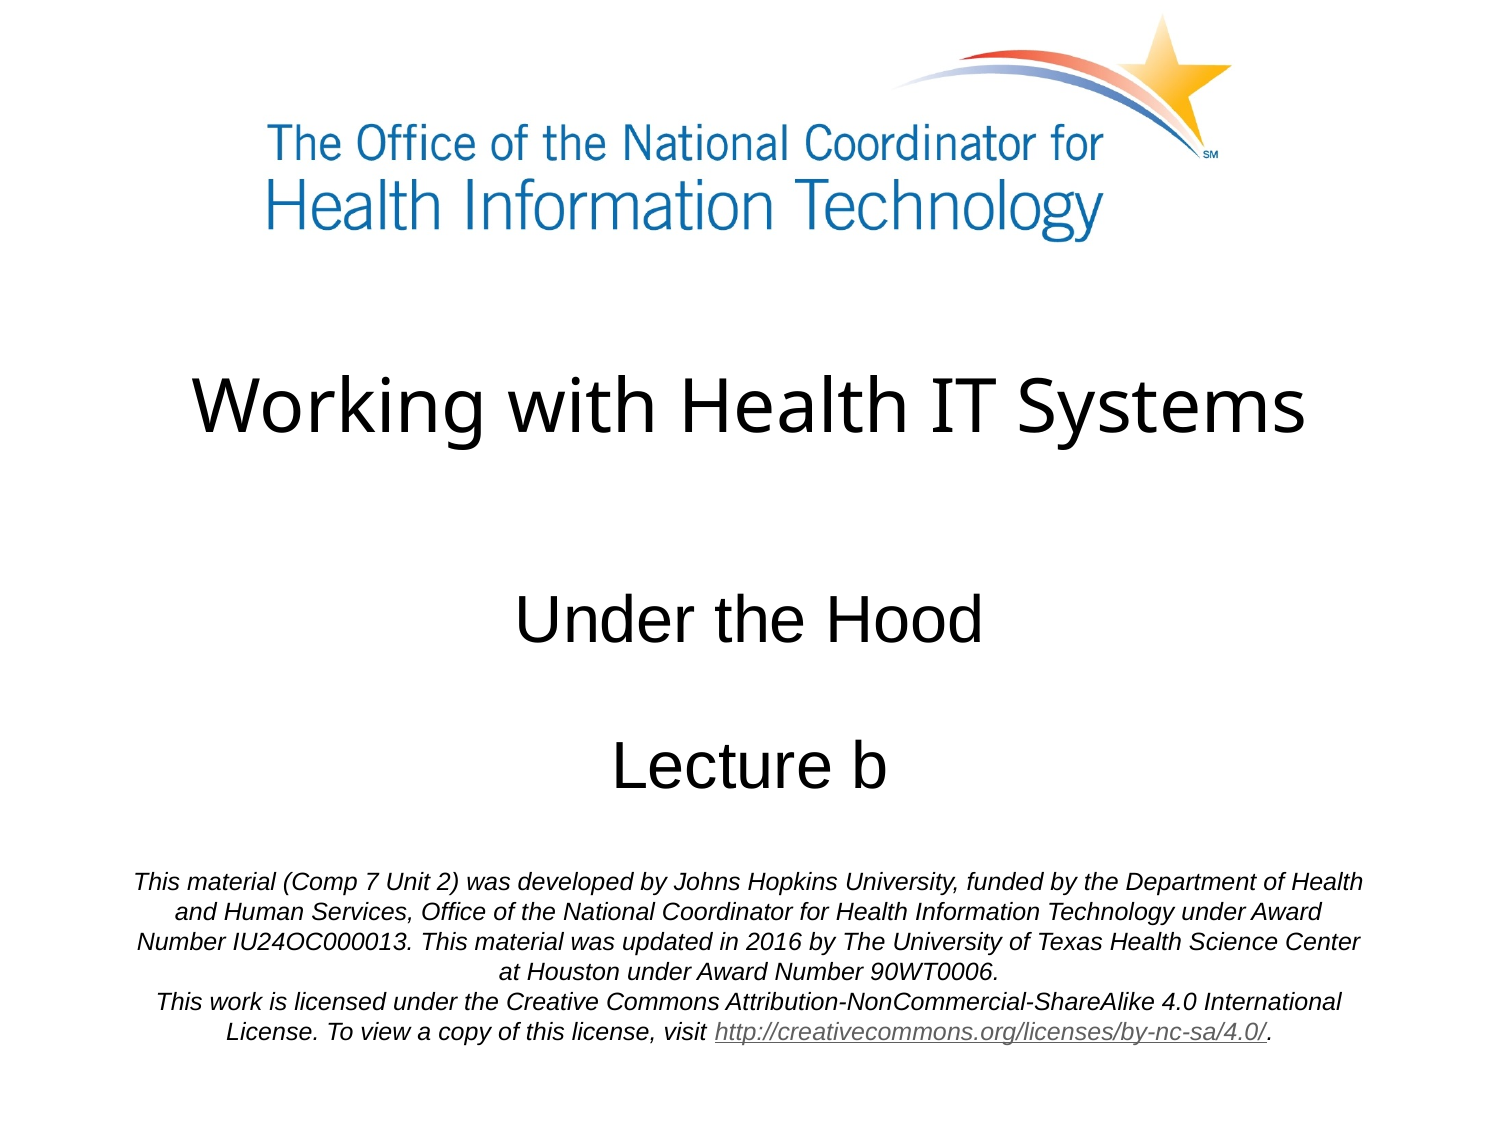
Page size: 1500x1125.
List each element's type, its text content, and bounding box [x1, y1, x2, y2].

list Under the Hood [225, 568, 1275, 694]
list This material (Comp 7 Unit 2) was developed by Johns Hopkins University, funded by the Department of Health and Human Services, Office of the National Coordinator for Health Information Technology under Award Number IU24OC000013. This material was updated in 2016 by The University of Texas Health Science Center at Houston under Award Number 90WT0006. This work is licensed under the Creative Commons Attribution-NonCommercial-ShareAlike 4.0 International License. To view a copy of this license, visit http://creativecommons.org/licenses/by-nc-sa/4.0/. [112, 858, 1388, 1059]
title Working with Health IT Systems [0, 349, 1500, 563]
picture [252, 5, 1247, 250]
list Lecture b [225, 714, 1275, 815]
